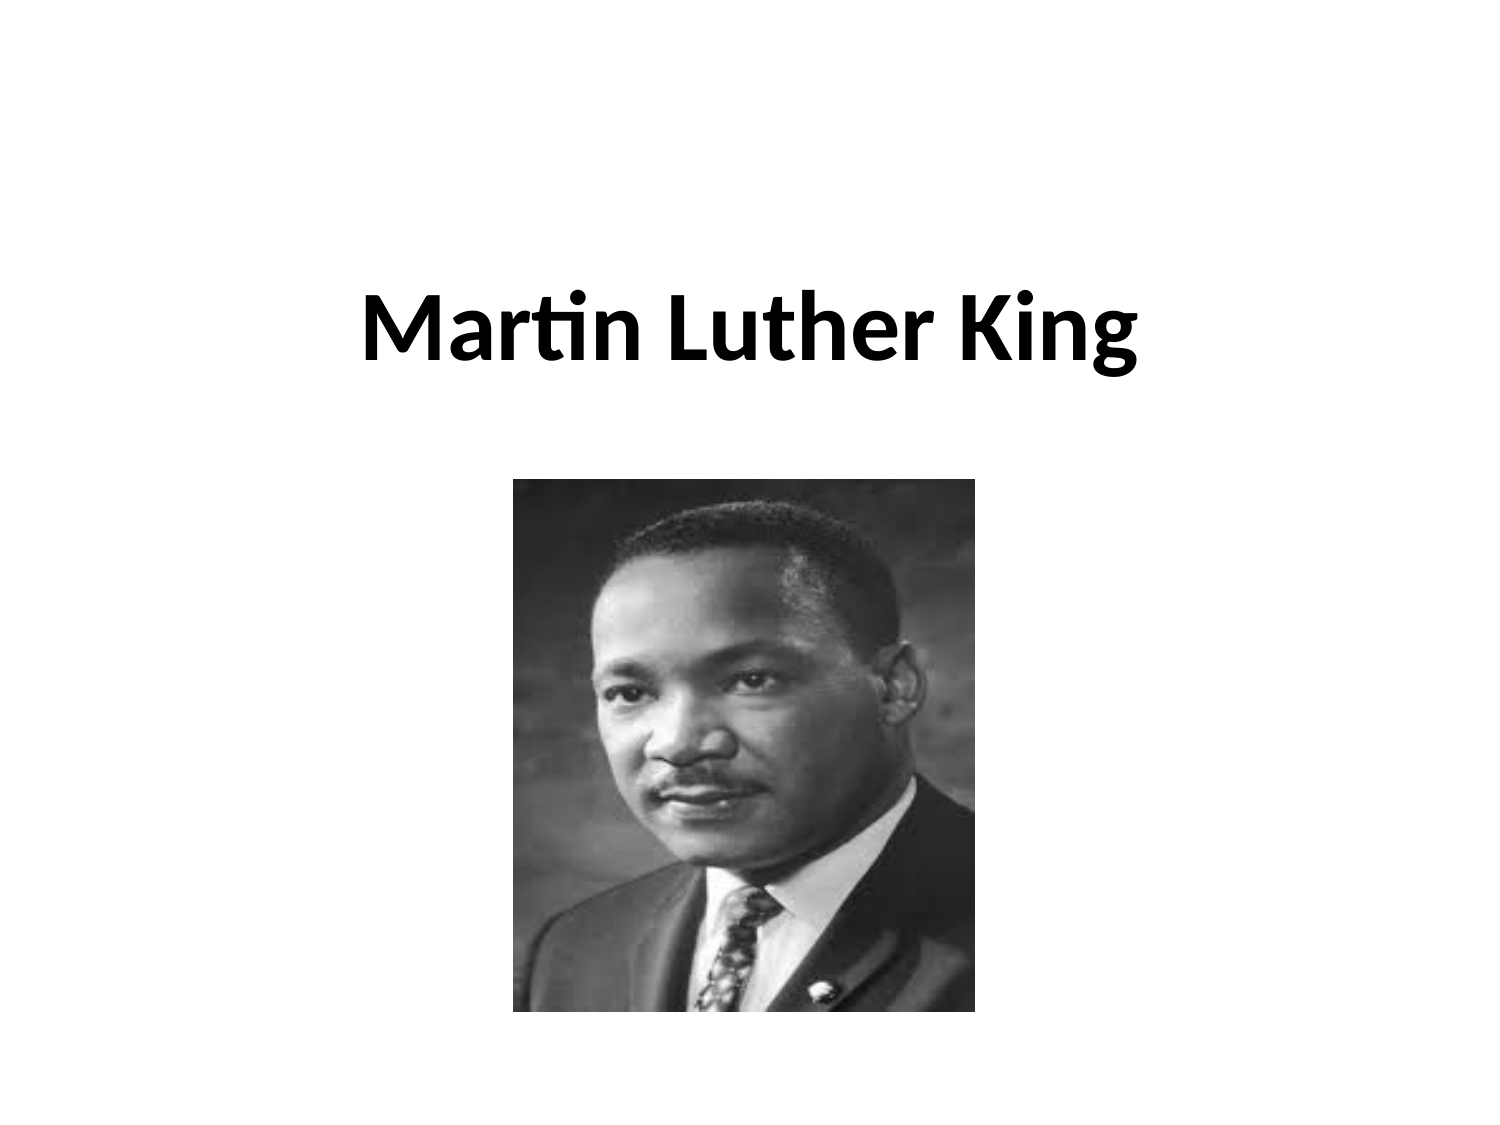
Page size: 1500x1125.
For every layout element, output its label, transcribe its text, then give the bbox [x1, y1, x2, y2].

picture [513, 479, 975, 1012]
title Martin Luther King [112, 149, 1388, 492]
